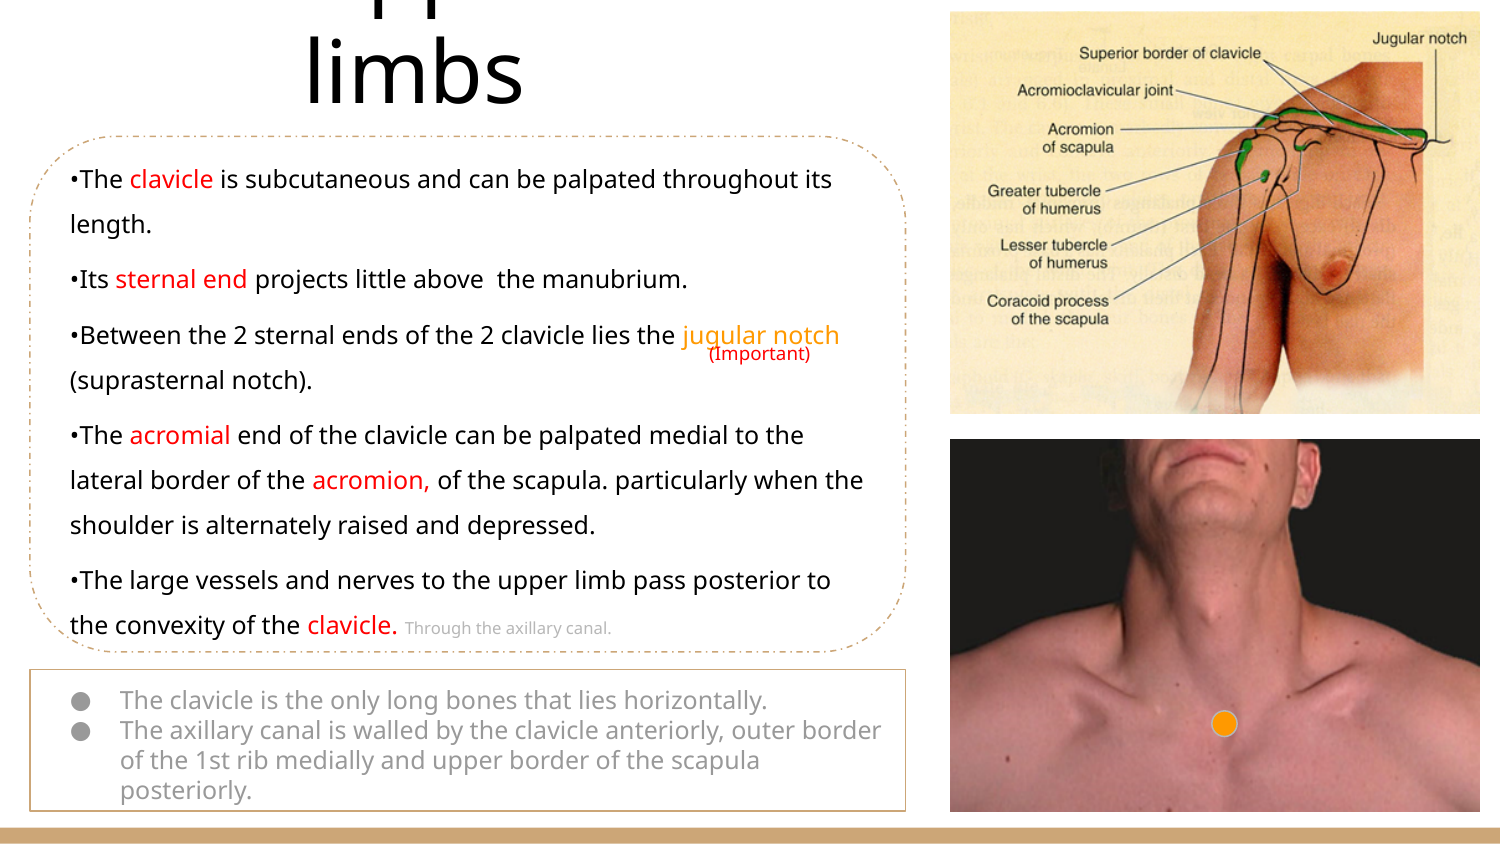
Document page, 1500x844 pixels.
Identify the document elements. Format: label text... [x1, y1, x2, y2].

text_box The clavicle is the only long bones that lies horizontally. The axillary canal is walled by the clavicle anteriorly, outer border of the 1st rib medially and upper border of the scapula posteriorly. [29, 669, 906, 812]
text_box •The clavicle is subcutaneous and can be palpated throughout its length. •Its sternal end projects little above the manubrium. •Between the 2 sternal ends of the 2 clavicle lies the jugular notch (suprasternal notch). •The acromial end of the clavicle can be palpated medial to the lateral border of the acromion, of the scapula. particularly when the shoulder is alternately raised and depressed. •The large vessels and nerves to the upper limb pass posterior to the convexity of the clavicle. Through the axillary canal. [29, 136, 906, 652]
text_box (Important) [694, 326, 864, 367]
picture [950, 439, 1481, 812]
title Upper limbs [288, 0, 648, 136]
picture [950, 11, 1481, 414]
